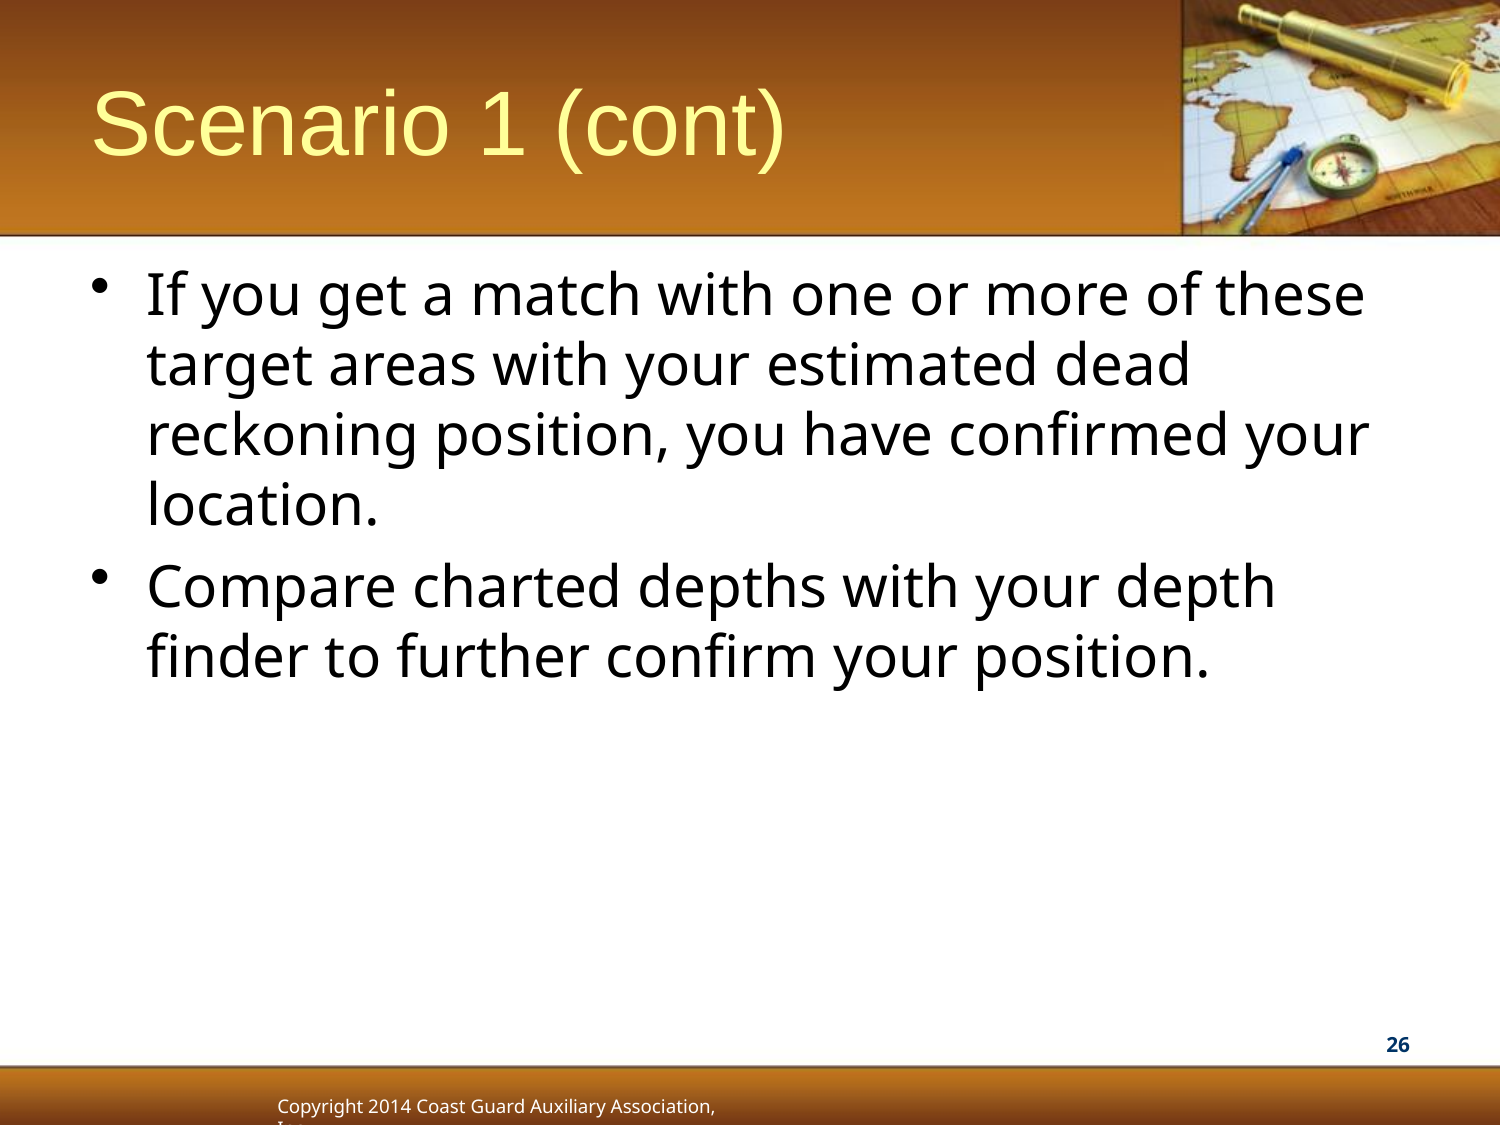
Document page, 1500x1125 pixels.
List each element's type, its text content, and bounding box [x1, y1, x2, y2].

title Scenario 1 (cont) [75, 24, 1425, 213]
picture [0, 0, 1500, 1125]
list If you get a match with one or more of these target areas with your estimated dead reckoning position, you have confirmed your location. Compare charted depths with your depth finder to further confirm your position. [75, 249, 1425, 1005]
slide_number 26 [1074, 1024, 1425, 1103]
